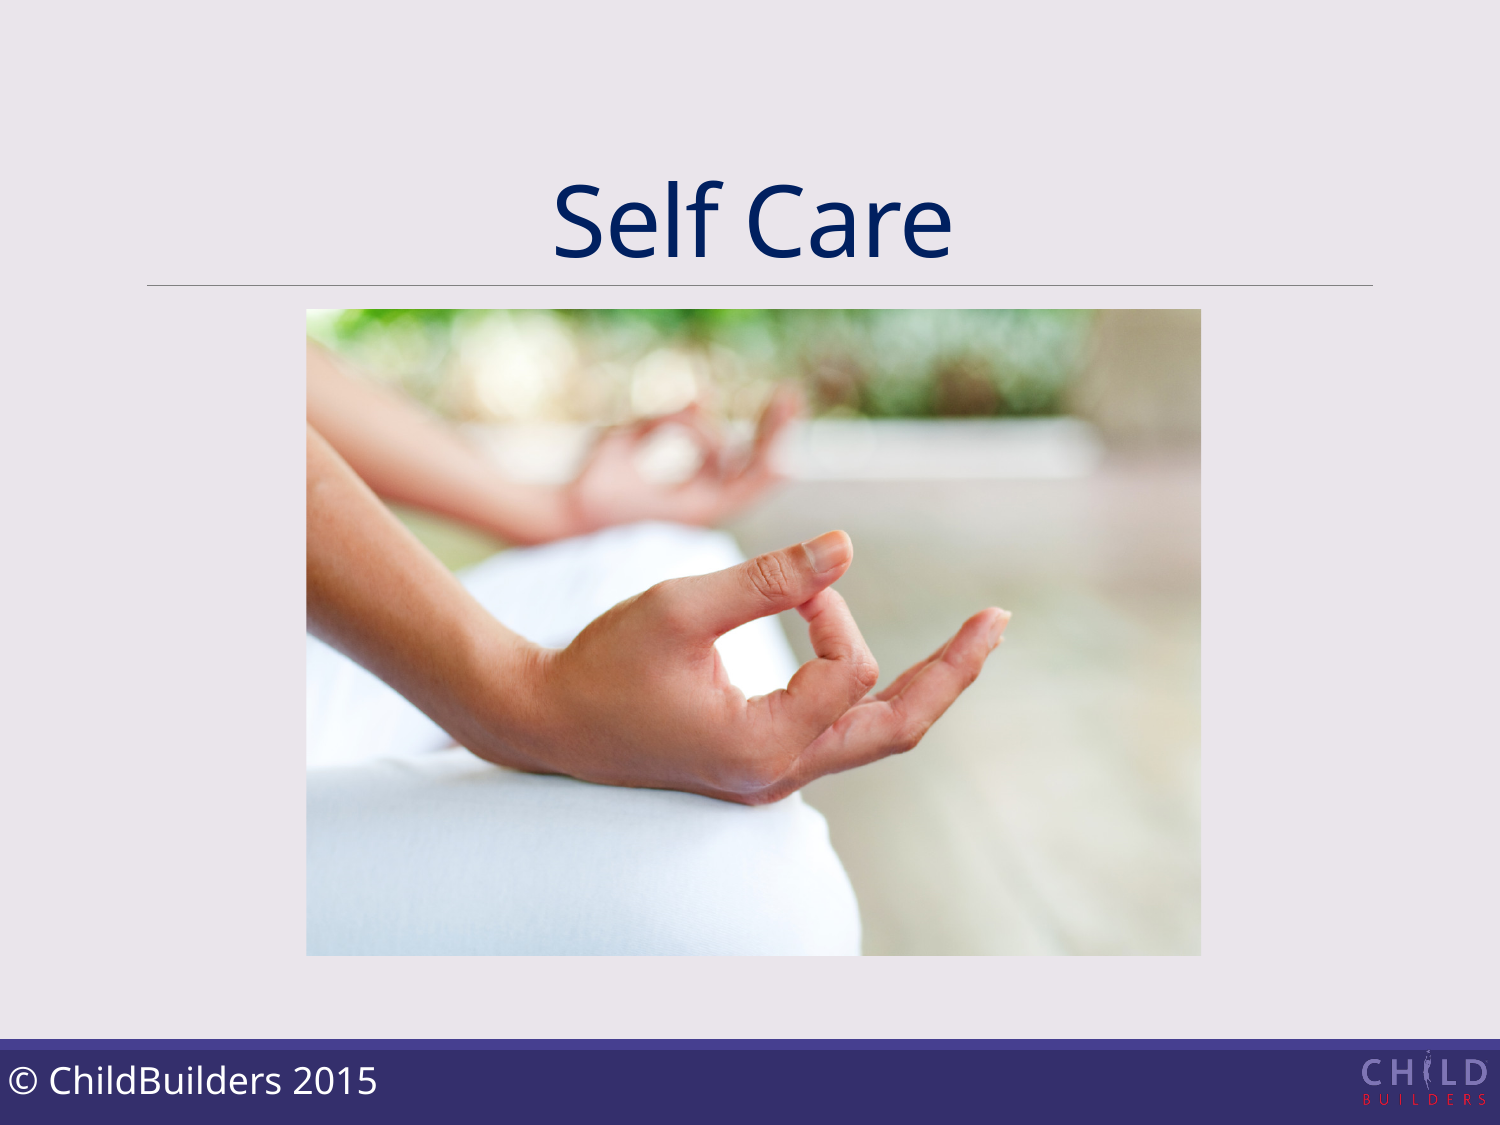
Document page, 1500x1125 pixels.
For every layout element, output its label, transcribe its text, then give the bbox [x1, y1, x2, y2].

picture [1361, 1049, 1489, 1105]
title Self Care [135, 47, 1373, 285]
text_box © ChildBuilders 2015 [0, 1049, 394, 1110]
picture [305, 309, 1202, 957]
